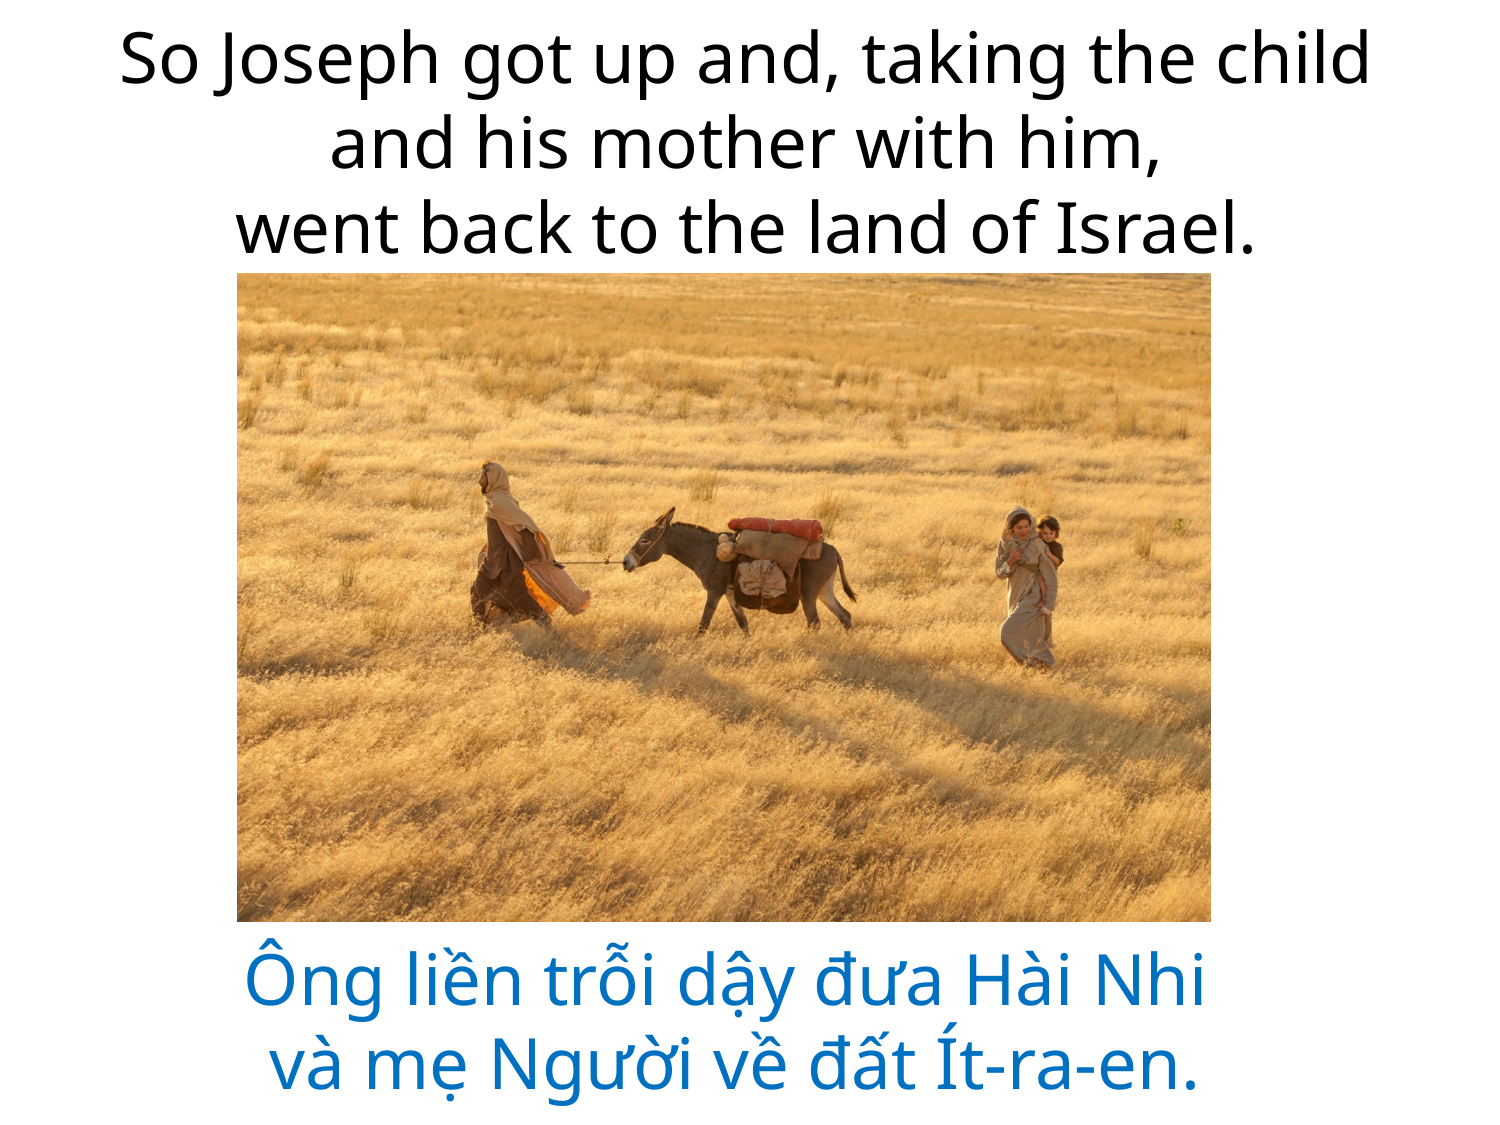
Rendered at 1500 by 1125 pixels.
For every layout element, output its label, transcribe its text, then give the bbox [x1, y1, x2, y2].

text_box Ông liền trỗi dậy đưa Hài Nhi và mẹ Người về đất Ít-ra-en. [4, 926, 1467, 1112]
picture [237, 273, 1211, 923]
text_box So Joseph got up and, taking the child and his mother with him, went back to the land of Israel. [12, 5, 1500, 276]
